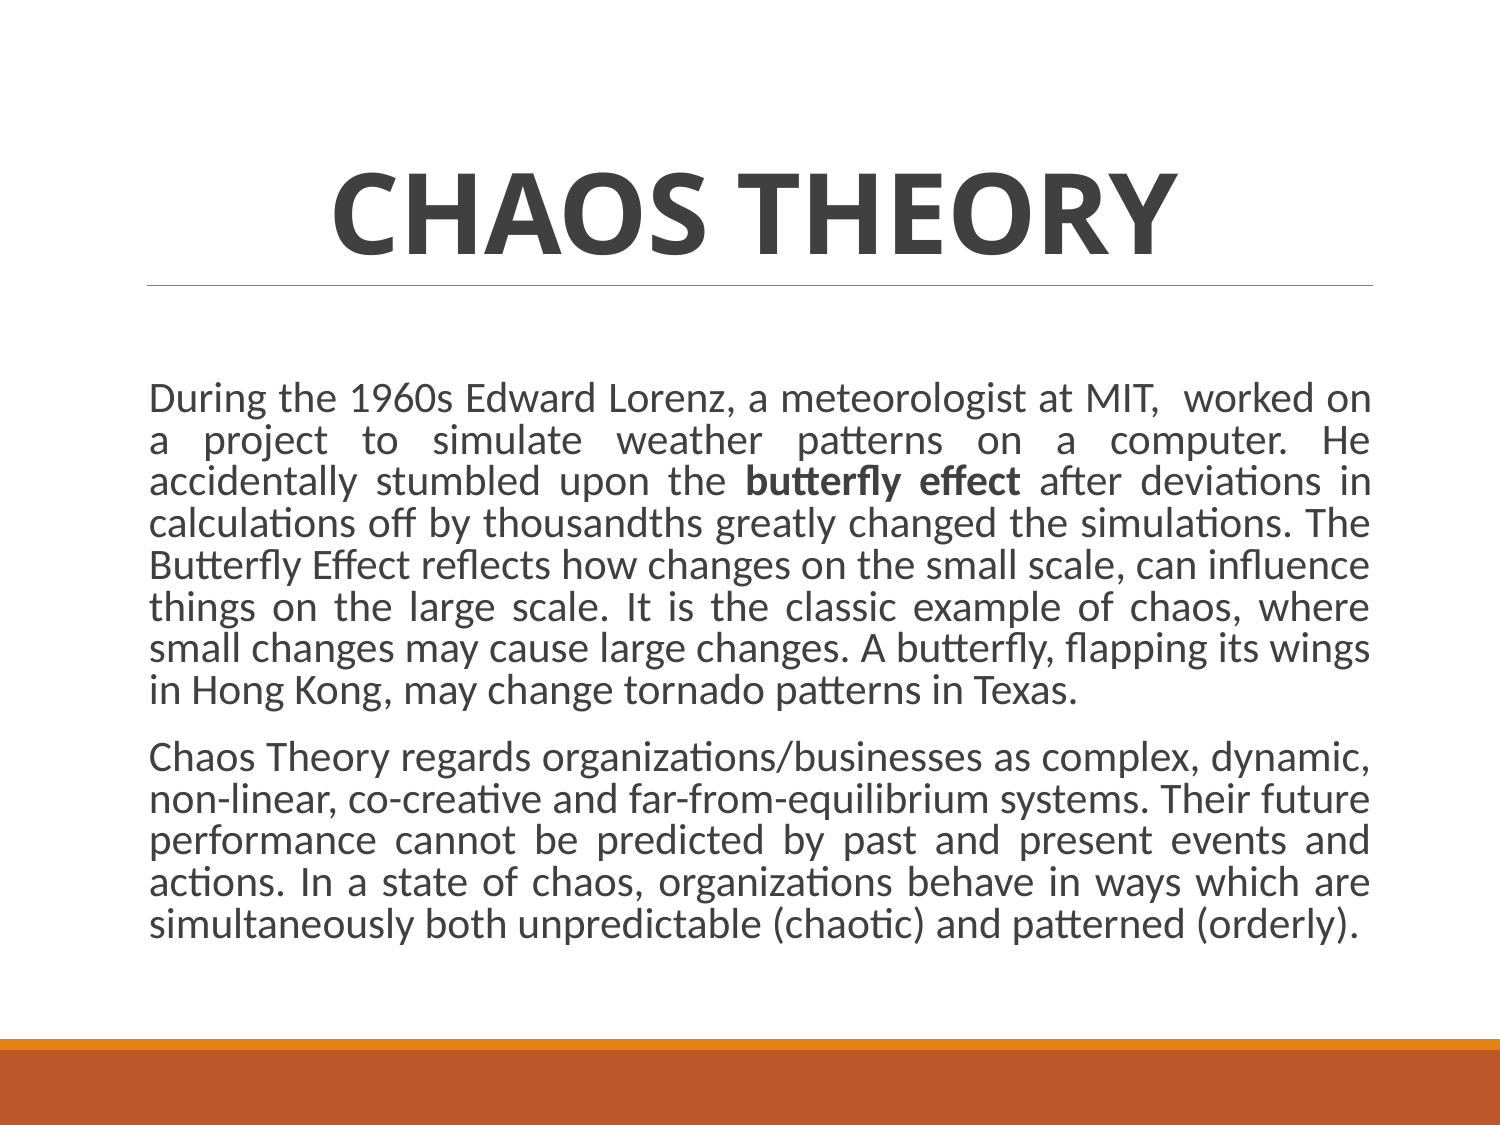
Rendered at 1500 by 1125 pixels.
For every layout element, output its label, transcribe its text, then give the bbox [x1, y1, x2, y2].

list During the 1960s Edward Lorenz, a meteorologist at MIT, worked on a project to simulate weather patterns on a computer. He accidentally stumbled upon the butterfly effect after deviations in calculations off by thousandths greatly changed the simulations. The Butterfly Effect reflects how changes on the small scale, can influence things on the large scale. It is the classic example of chaos, where small changes may cause large changes. A butterfly, flapping its wings in Hong Kong, may change tornado patterns in Texas. Chaos Theory regards organizations/businesses as complex, dynamic, non-linear, co-creative and far-from-equilibrium systems. Their future performance cannot be predicted by past and present events and actions. In a state of chaos, organizations behave in ways which are simultaneously both unpredictable (chaotic) and patterned (orderly). [135, 302, 1373, 963]
title CHAOS THEORY [135, 47, 1373, 285]
